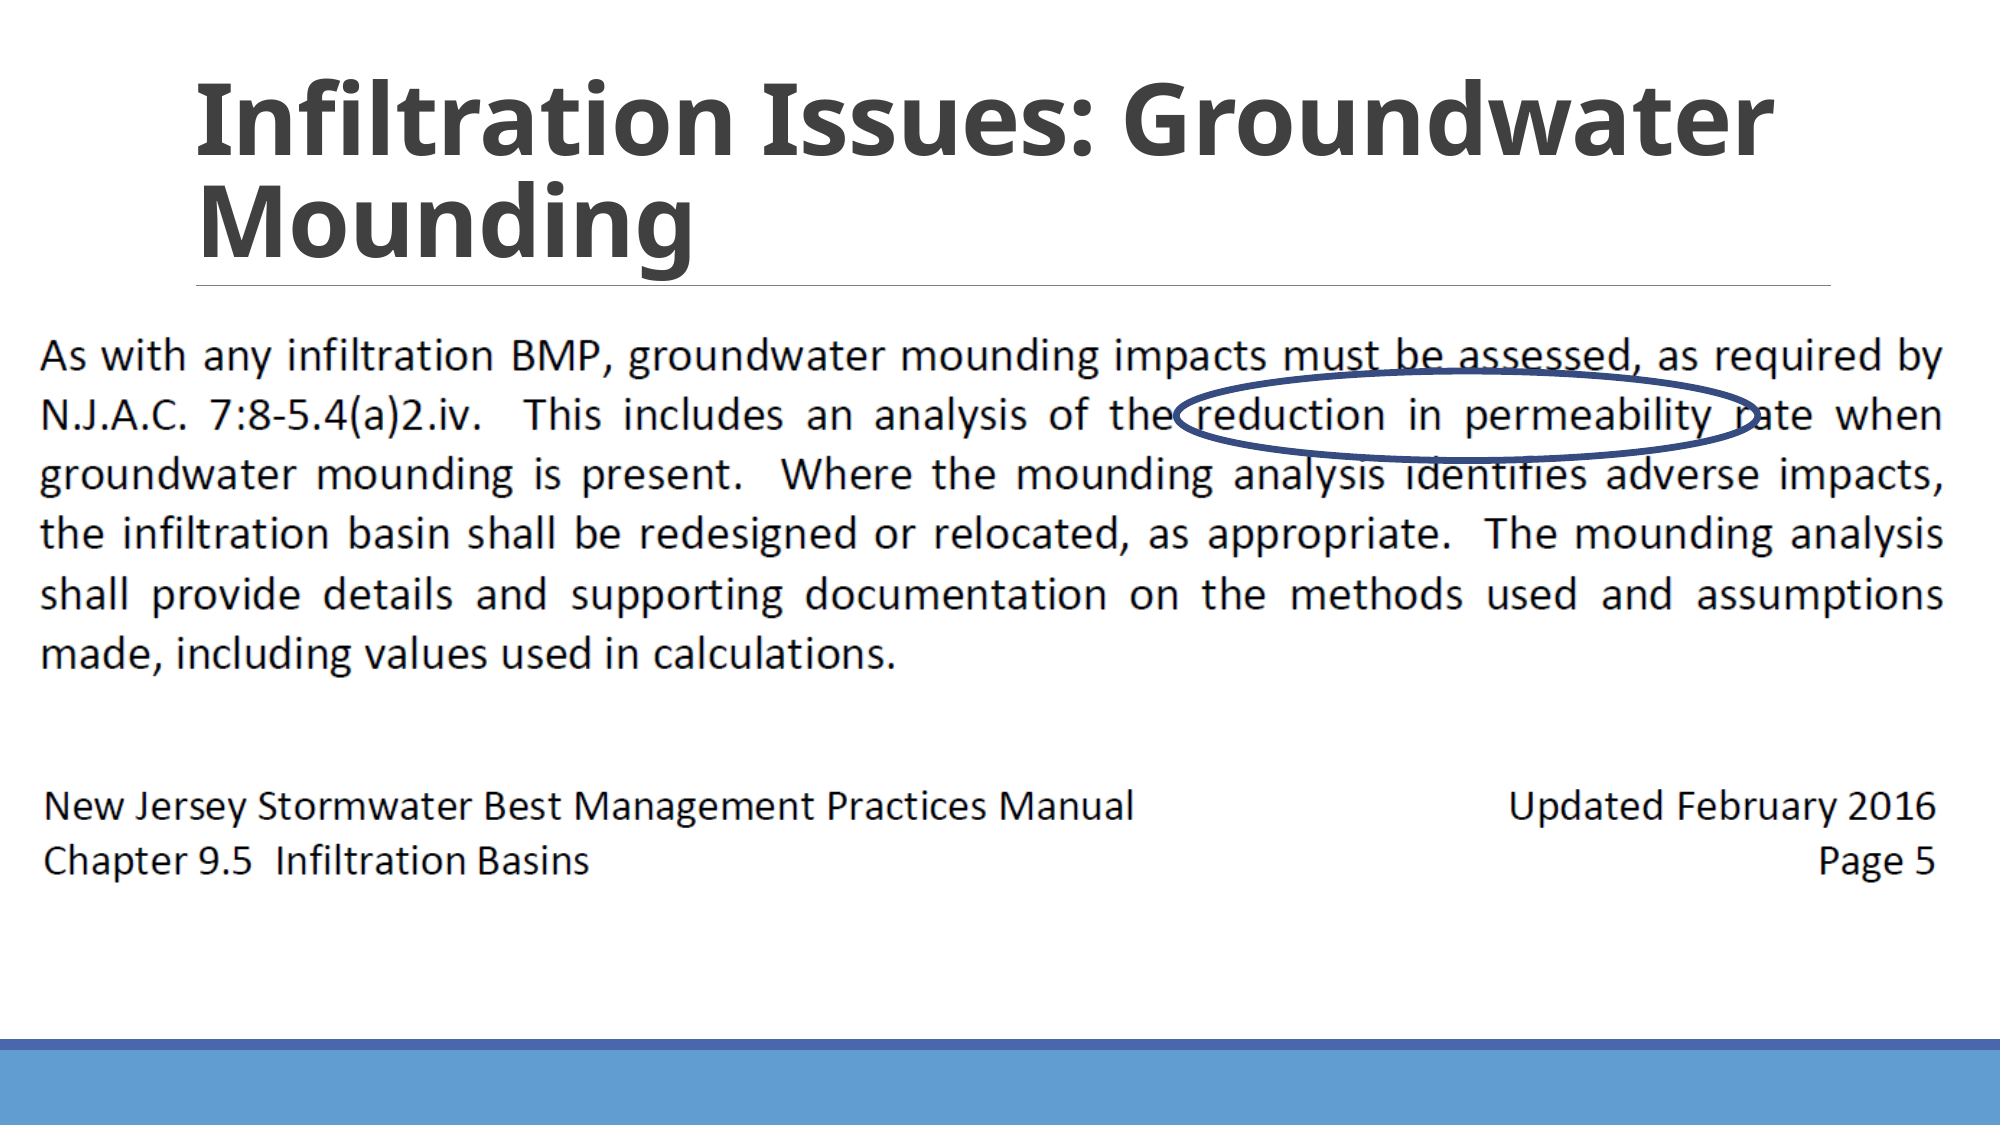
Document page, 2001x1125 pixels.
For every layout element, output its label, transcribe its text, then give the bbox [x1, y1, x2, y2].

picture [34, 771, 1951, 900]
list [34, 320, 1977, 727]
title Infiltration Issues: Groundwater Mounding [180, 47, 1830, 285]
